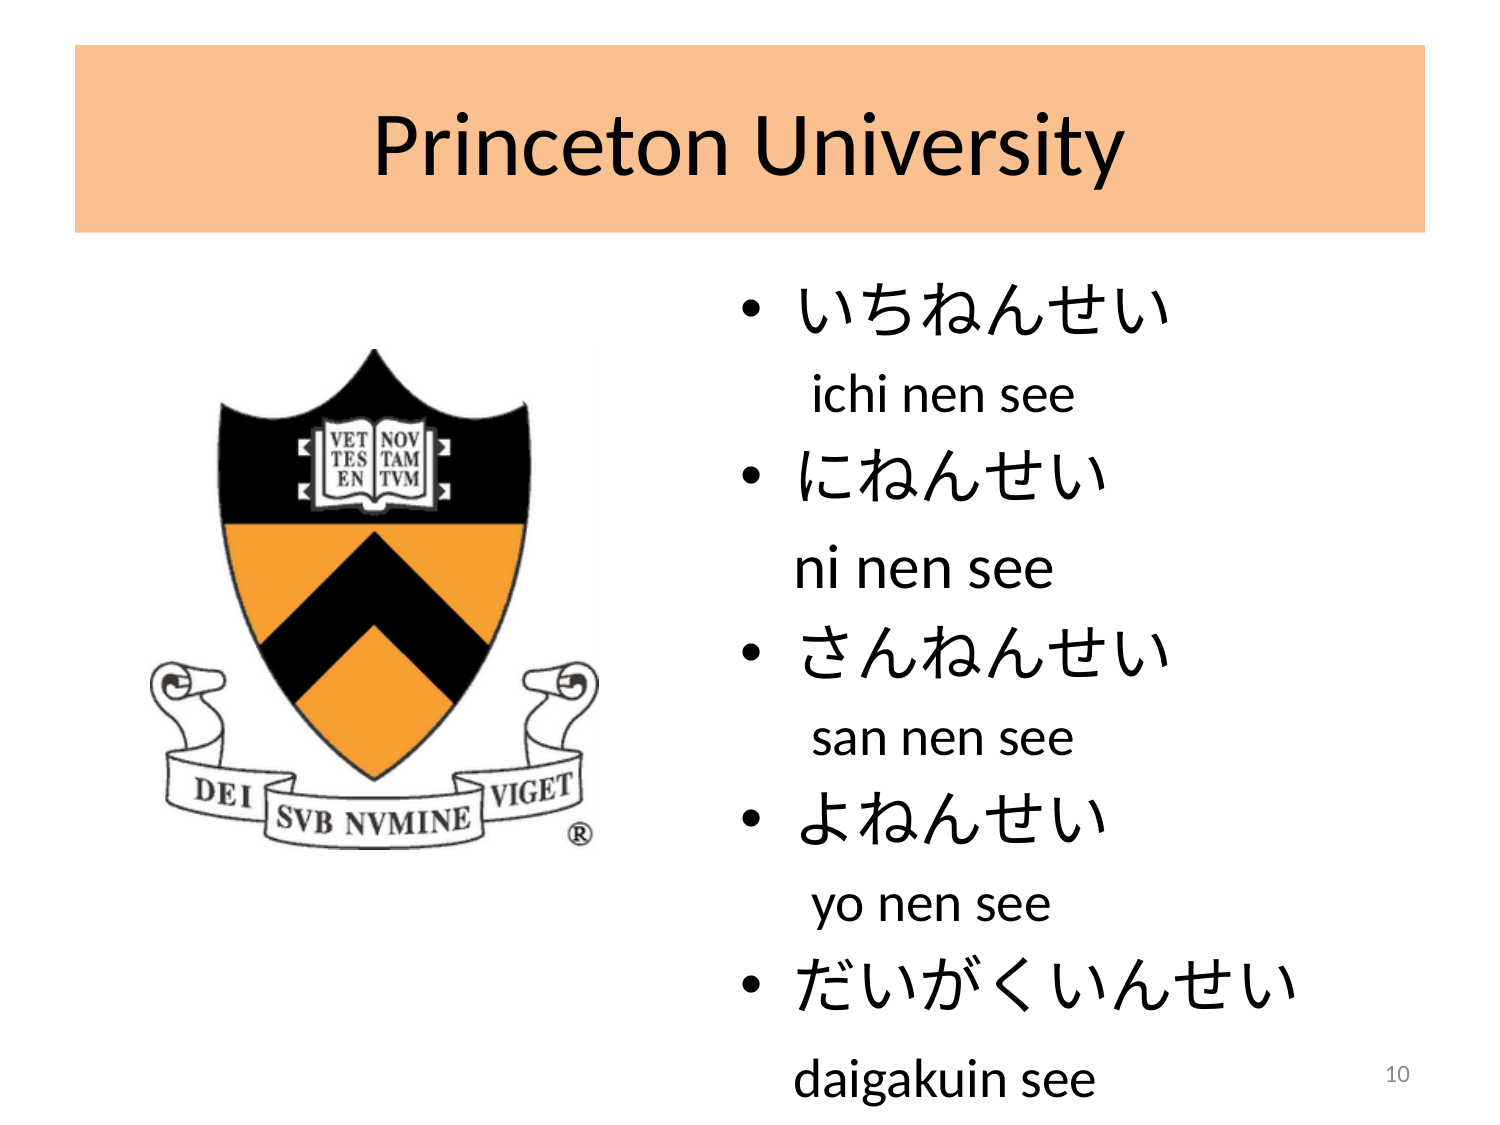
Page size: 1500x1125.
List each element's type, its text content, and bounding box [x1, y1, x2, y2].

list いちねんせい ichi nen see にねんせい ni nen see さんねんせい san nen see よねんせい yo nen see だいがくいんせい daigakuin see [725, 262, 1388, 1125]
picture [149, 349, 599, 851]
slide_number 10 [1074, 1042, 1425, 1103]
title Princeton University [75, 45, 1425, 233]
